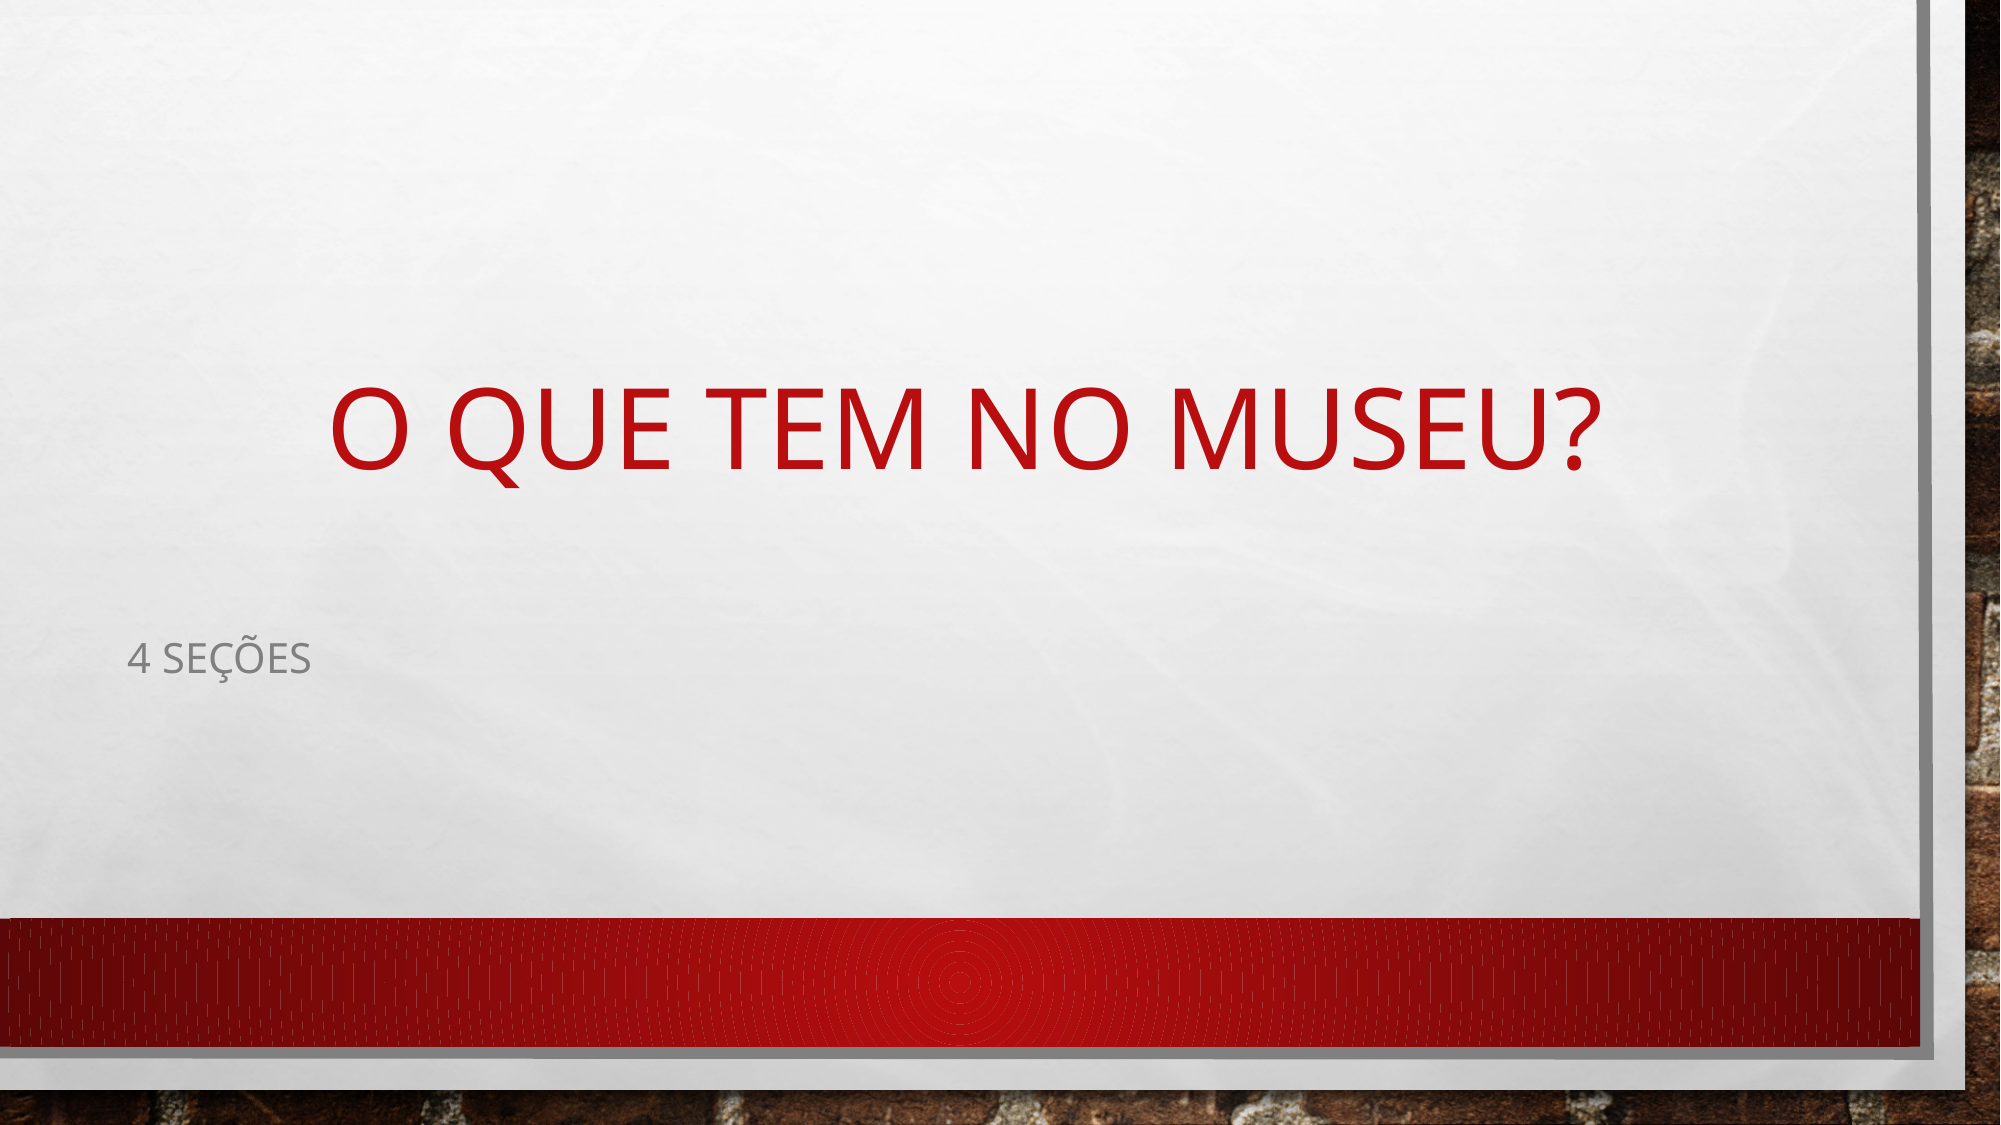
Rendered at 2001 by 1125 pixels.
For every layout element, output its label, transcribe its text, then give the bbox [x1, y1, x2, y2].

picture [0, 0, 2000, 1125]
title O QUE TEM NO MUSEU? [112, 112, 1818, 613]
list 4 SEÇÕES [112, 613, 1818, 883]
